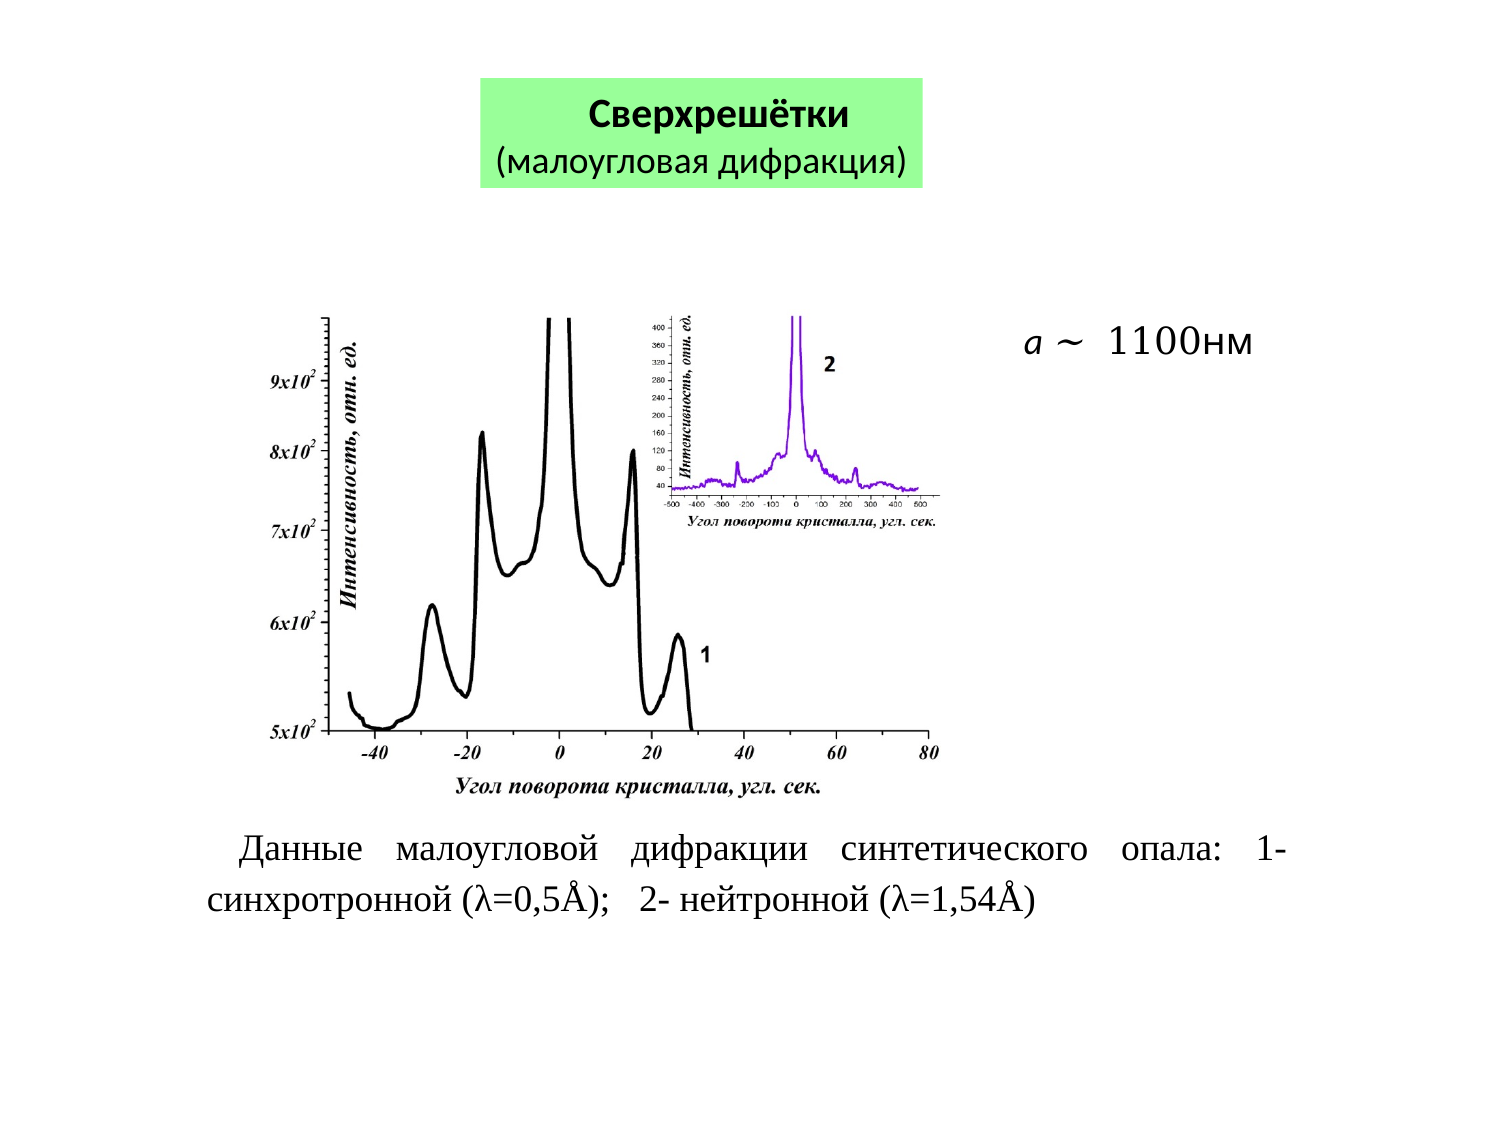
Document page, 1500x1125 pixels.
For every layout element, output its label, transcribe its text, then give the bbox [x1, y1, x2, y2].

text_box a ~ 1100нм [1008, 309, 1269, 370]
text_box Сверхрешётки (малоугловая дифракция) [480, 78, 923, 188]
text_box Данные малоугловой дифракции синтетического опала: 1- синхротронной (λ=0,5Å); 2- нейтронной (λ=1,54Å) [192, 808, 1303, 927]
picture [241, 309, 944, 807]
